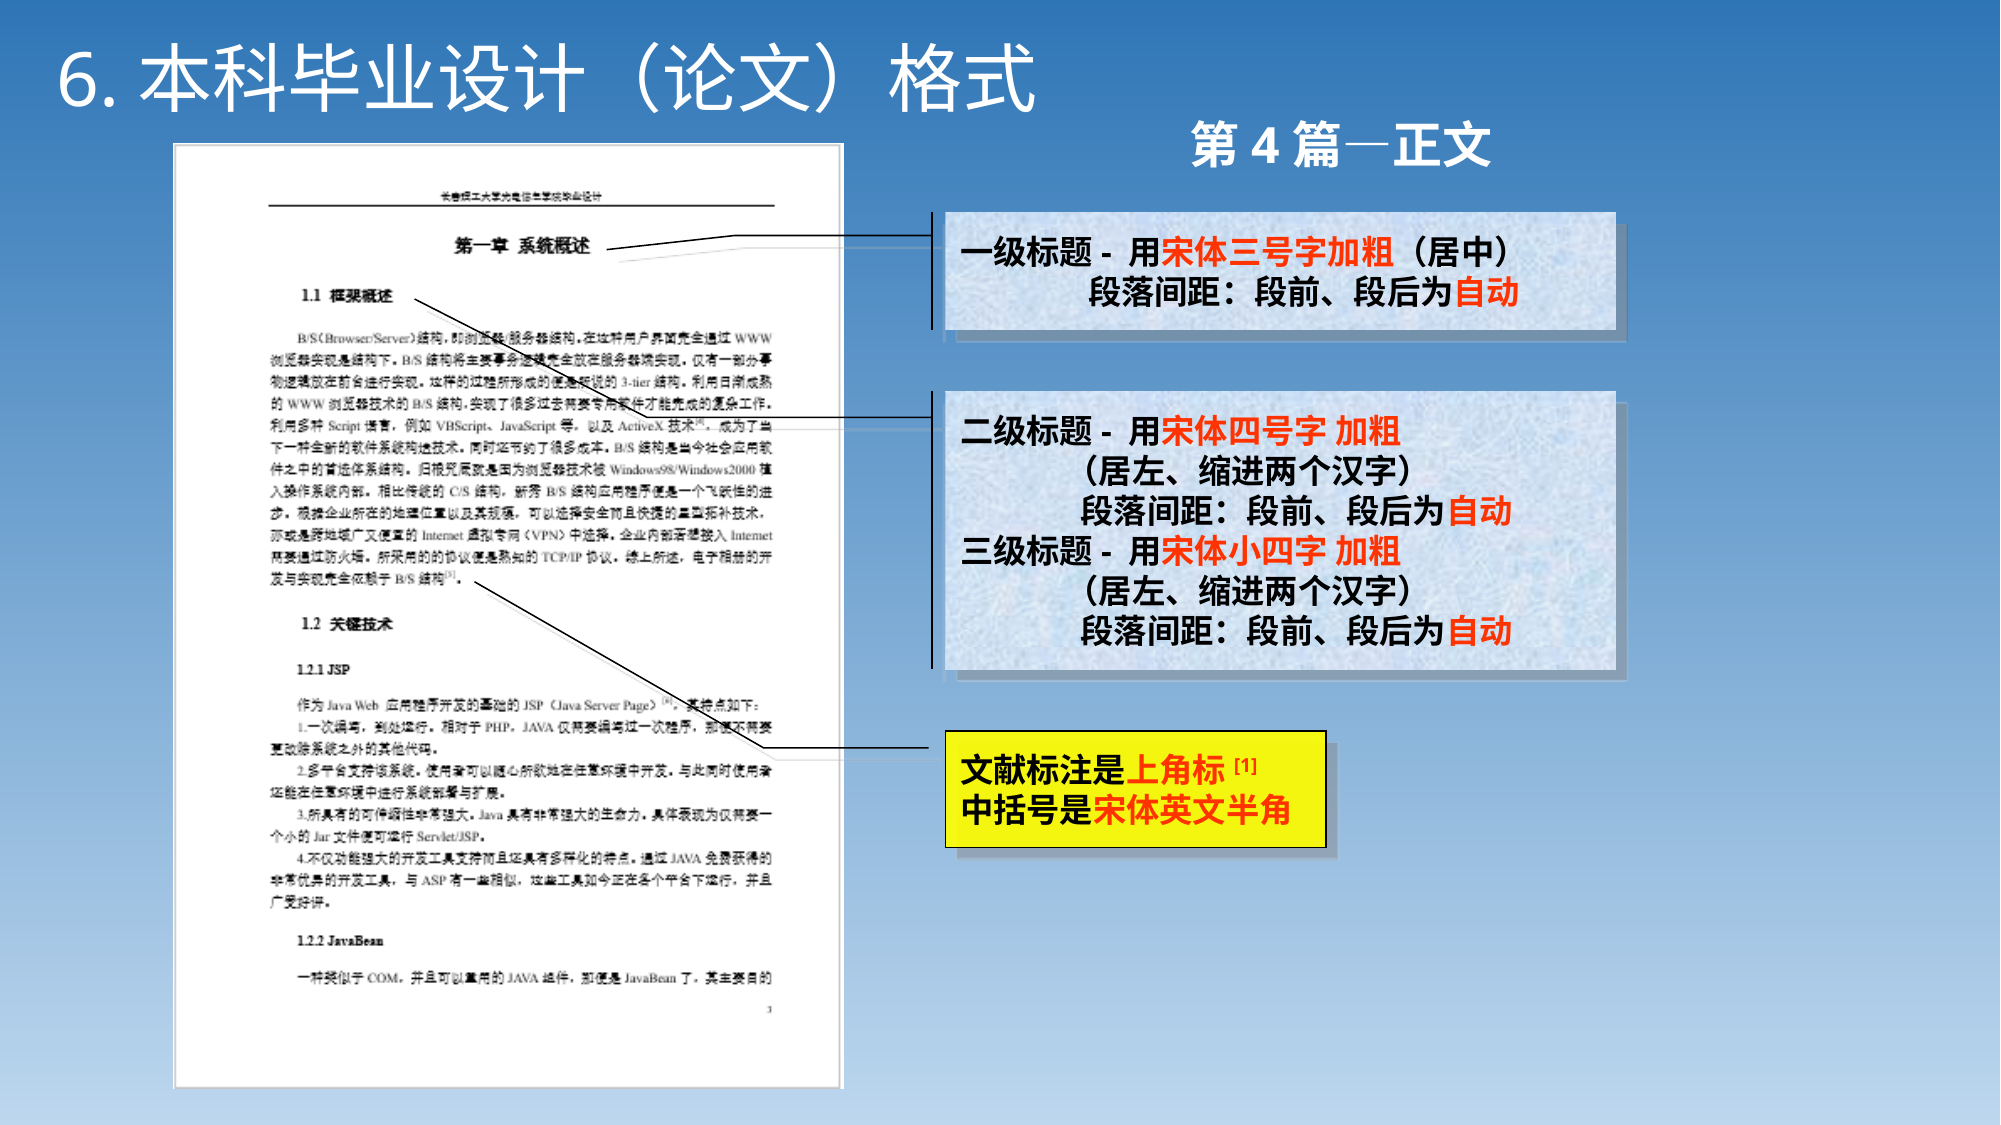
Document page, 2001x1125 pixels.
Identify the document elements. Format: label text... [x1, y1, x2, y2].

text_box 一级标题- 用宋体三号字加粗（居中） 段落间距：段前、段后为自动 [945, 212, 1616, 330]
text_box 第4篇—正文 [933, 106, 1749, 182]
text_box 6.本科毕业设计（论文）格式 [41, 23, 1093, 129]
text_box 文献标注是上角标[1] 中括号是宋体英文半角 [945, 731, 1326, 848]
text_box 二级标题- 用宋体四号字 加粗 （居左、缩进两个汉字） 段落间距：段前、段后为自动 三级标题- 用宋体小四字 加粗 （居左、缩进两个汉字） 段落间距：段前、段后为自动 [945, 391, 1616, 669]
picture [173, 143, 844, 1089]
